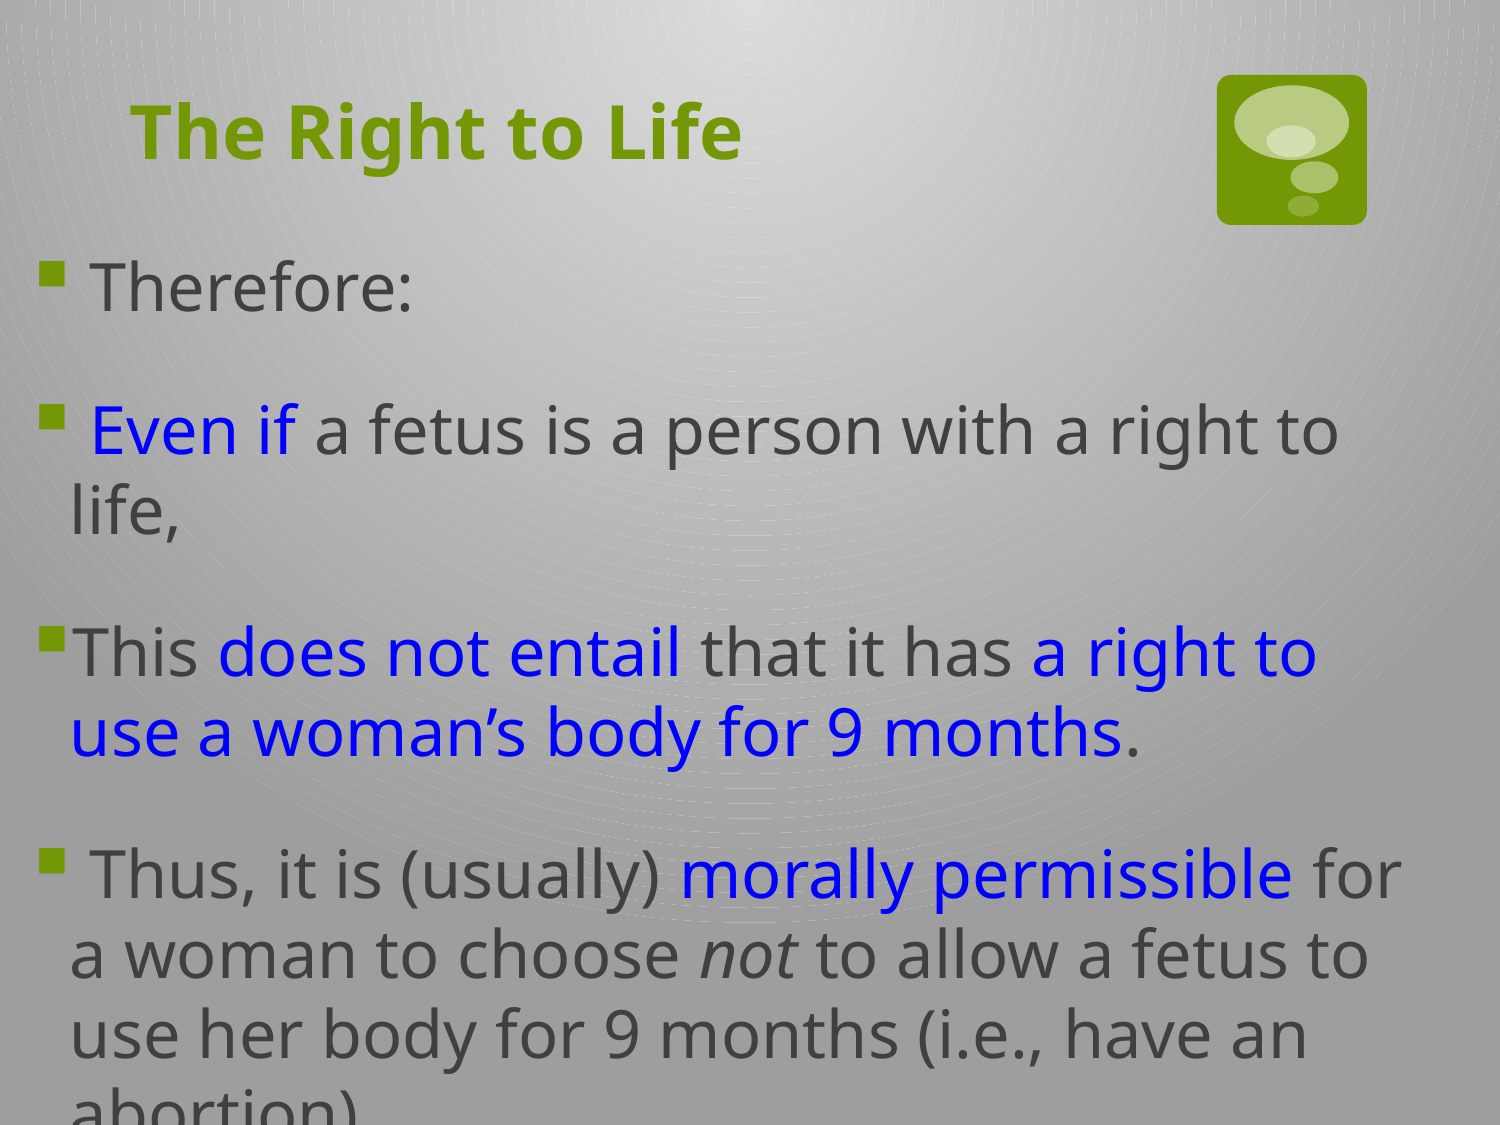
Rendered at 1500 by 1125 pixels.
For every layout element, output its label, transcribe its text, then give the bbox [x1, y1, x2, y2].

list Therefore: Even if a fetus is a person with a right to life, This does not entail that it has a right to use a woman’s body for 9 months. Thus, it is (usually) morally permissible for a woman to choose not to allow a fetus to use her body for 9 months (i.e., have an abortion). [24, 237, 1448, 1063]
title The Right to Life [122, 36, 1125, 183]
